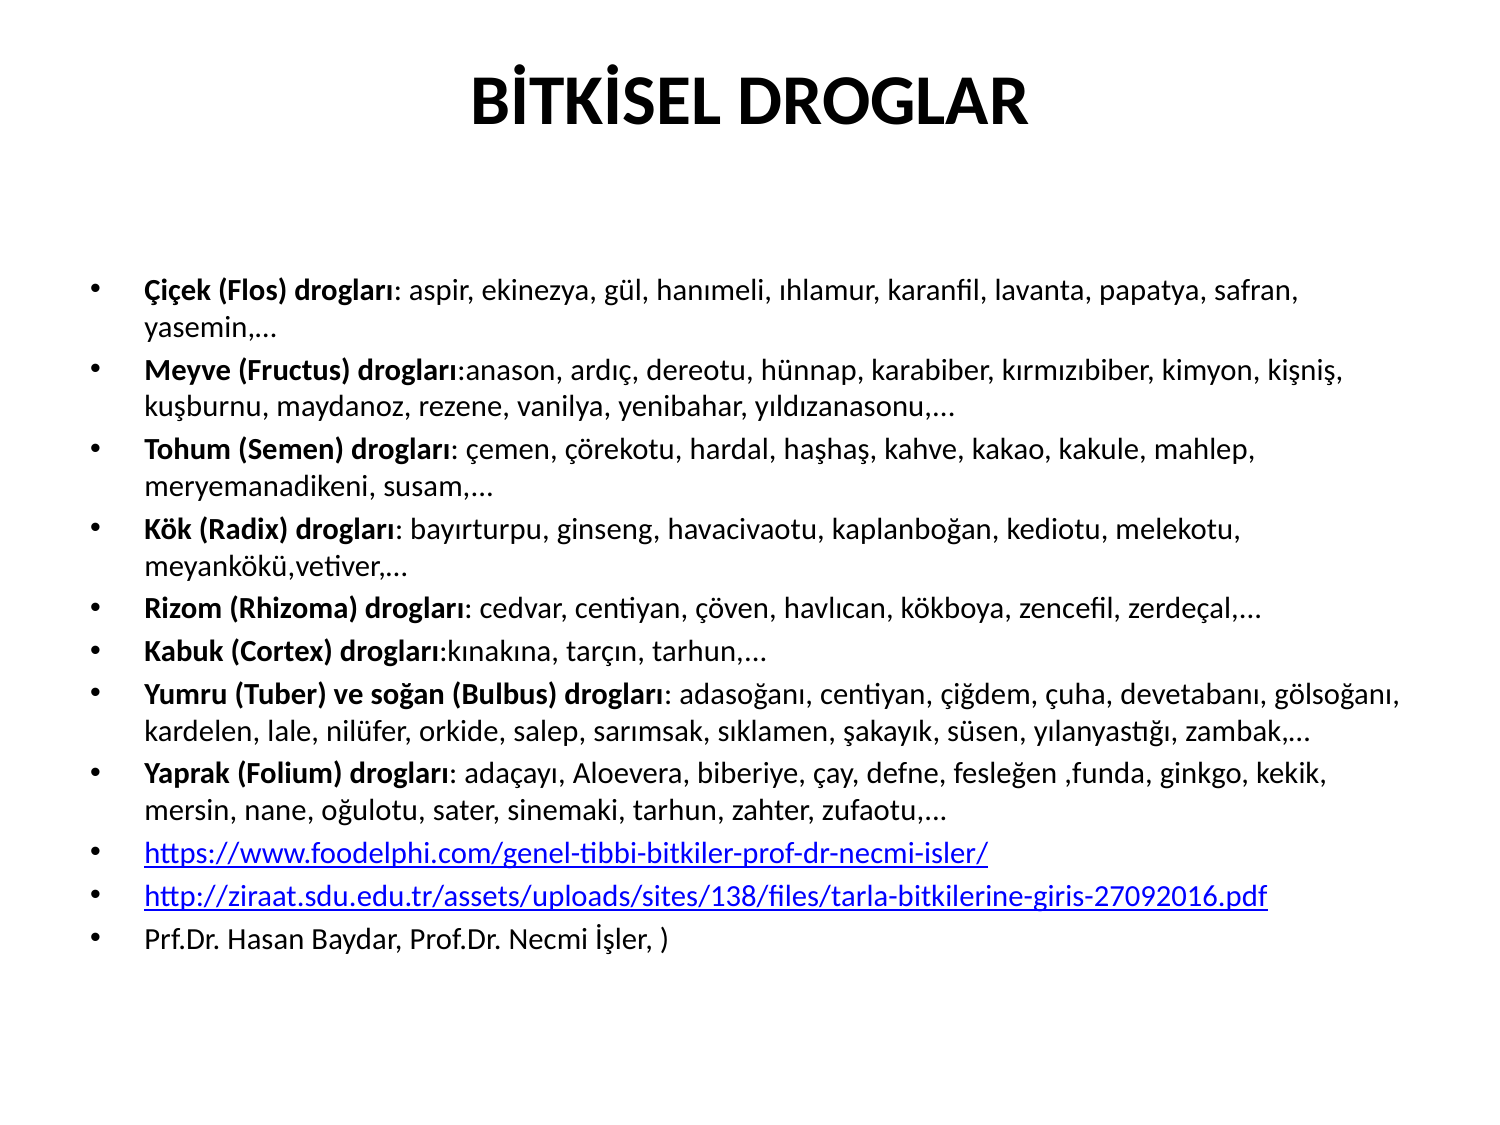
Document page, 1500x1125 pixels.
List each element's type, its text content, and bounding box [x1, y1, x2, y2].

list Çiçek (Flos) drogları: aspir, ekinezya, gül, hanımeli, ıhlamur, karanfil, lavanta, papatya, safran, yasemin,… Meyve (Fructus) drogları:anason, ardıç, dereotu, hünnap, karabiber, kırmızıbiber, kimyon, kişniş, kuşburnu, maydanoz, rezene, vanilya, yenibahar, yıldızanasonu,... Tohum (Semen) drogları: çemen, çörekotu, hardal, haşhaş, kahve, kakao, kakule, mahlep, meryemanadikeni, susam,... Kök (Radix) drogları: bayırturpu, ginseng, havacivaotu, kaplanboğan, kediotu, melekotu, meyankökü,vetiver,… Rizom (Rhizoma) drogları: cedvar, centiyan, çöven, havlıcan, kökboya, zencefil, zerdeçal,... Kabuk (Cortex) drogları:kınakına, tarçın, tarhun,... Yumru (Tuber) ve soğan (Bulbus) drogları: adasoğanı, centiyan, çiğdem, çuha, devetabanı, gölsoğanı, kardelen, lale, nilüfer, orkide, salep, sarımsak, sıklamen, şakayık, süsen, yılanyastığı, zambak,… Yaprak (Folium) drogları: adaçayı, Aloevera, biberiye, çay, defne, fesleğen ,funda, ginkgo, kekik, mersin, nane, oğulotu, sater, sinemaki, tarhun, zahter, zufaotu,... https://www.foodelphi.com/genel-tibbi-bitkiler-prof-dr-necmi-isler/ http://ziraat.sdu.edu.tr/assets/uploads/sites/138/files/tarla-bitkilerine-giris-27092016.pdf Prf.Dr. Hasan Baydar, Prof.Dr. Necmi İşler, ) [75, 262, 1425, 1005]
title BİTKİSEL DROGLAR [75, 45, 1425, 233]
